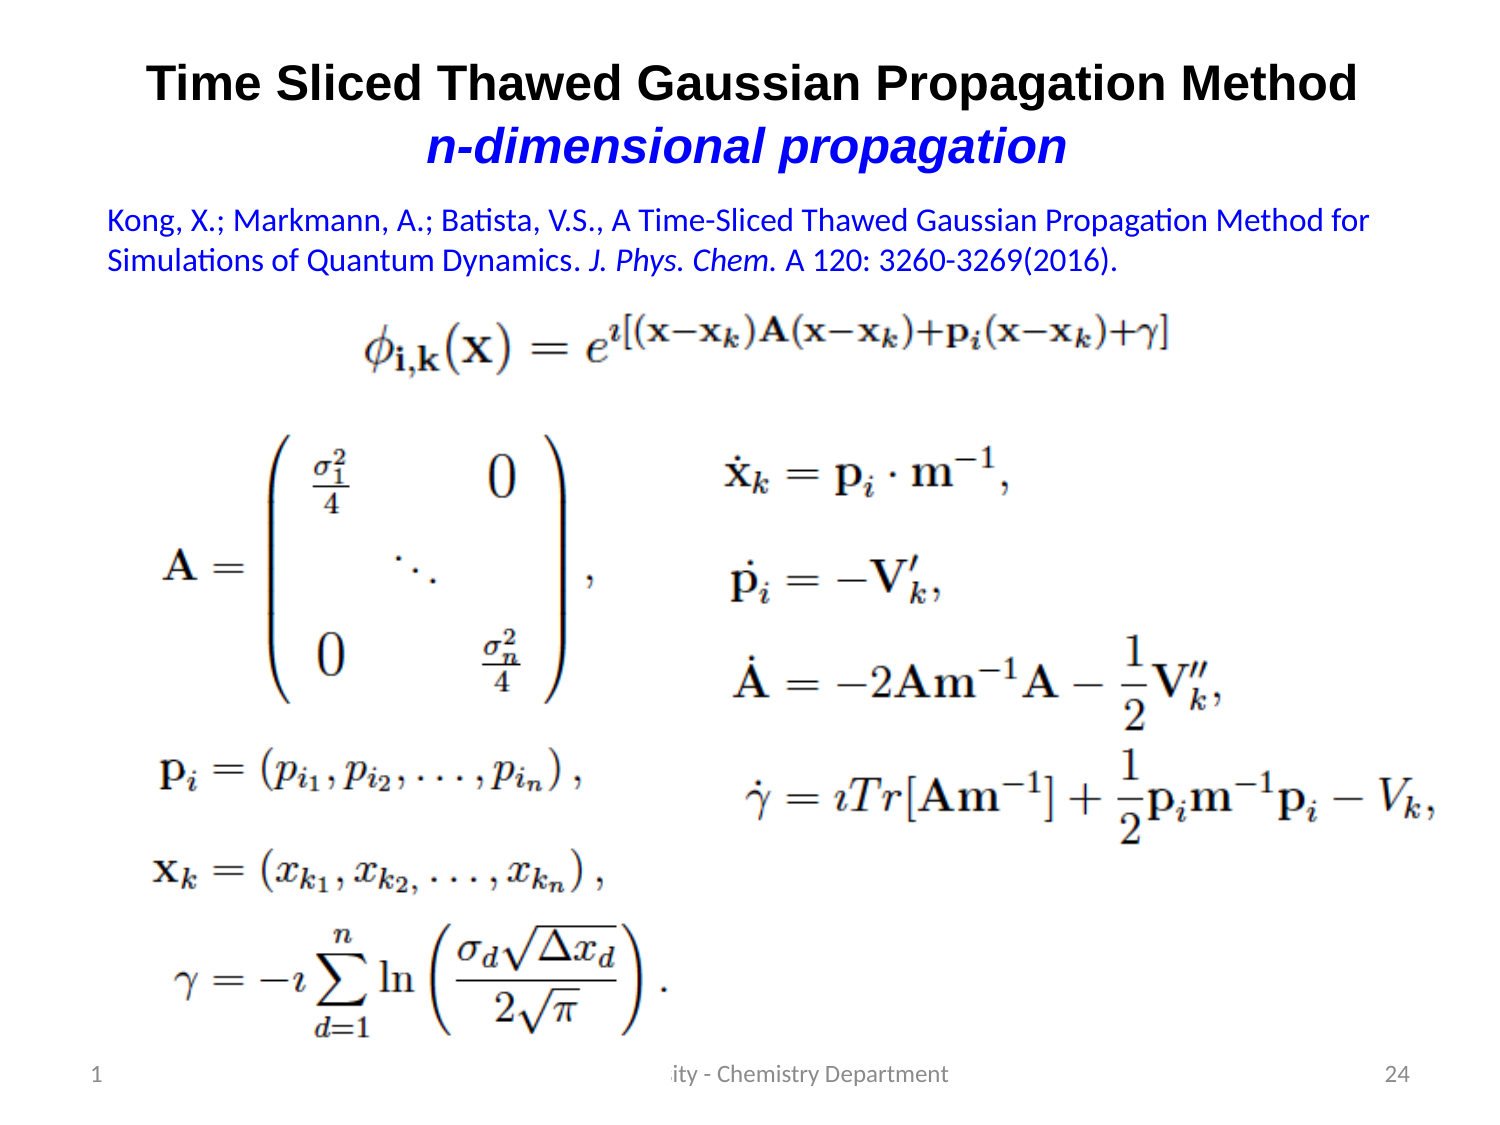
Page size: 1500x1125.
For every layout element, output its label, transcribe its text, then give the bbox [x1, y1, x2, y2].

picture [705, 437, 1442, 859]
picture [101, 416, 672, 1091]
text_box Kong, X.; Markmann, A.; Batista, V.S., A Time-Sliced Thawed Gaussian Propagation Method for Simulations of Quantum Dynamics. J. Phys. Chem. A 120: 3260-3269(2016). [92, 190, 1458, 285]
picture [344, 287, 1175, 405]
text_box n-dimensional propagation [411, 106, 1084, 181]
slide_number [75, 1042, 425, 1103]
slide_number 24 [1074, 1042, 1425, 1103]
text_box Time Sliced Thawed Gaussian Propagation Method [131, 42, 1375, 118]
footer Yale University - Chemistry Department [512, 1042, 988, 1103]
